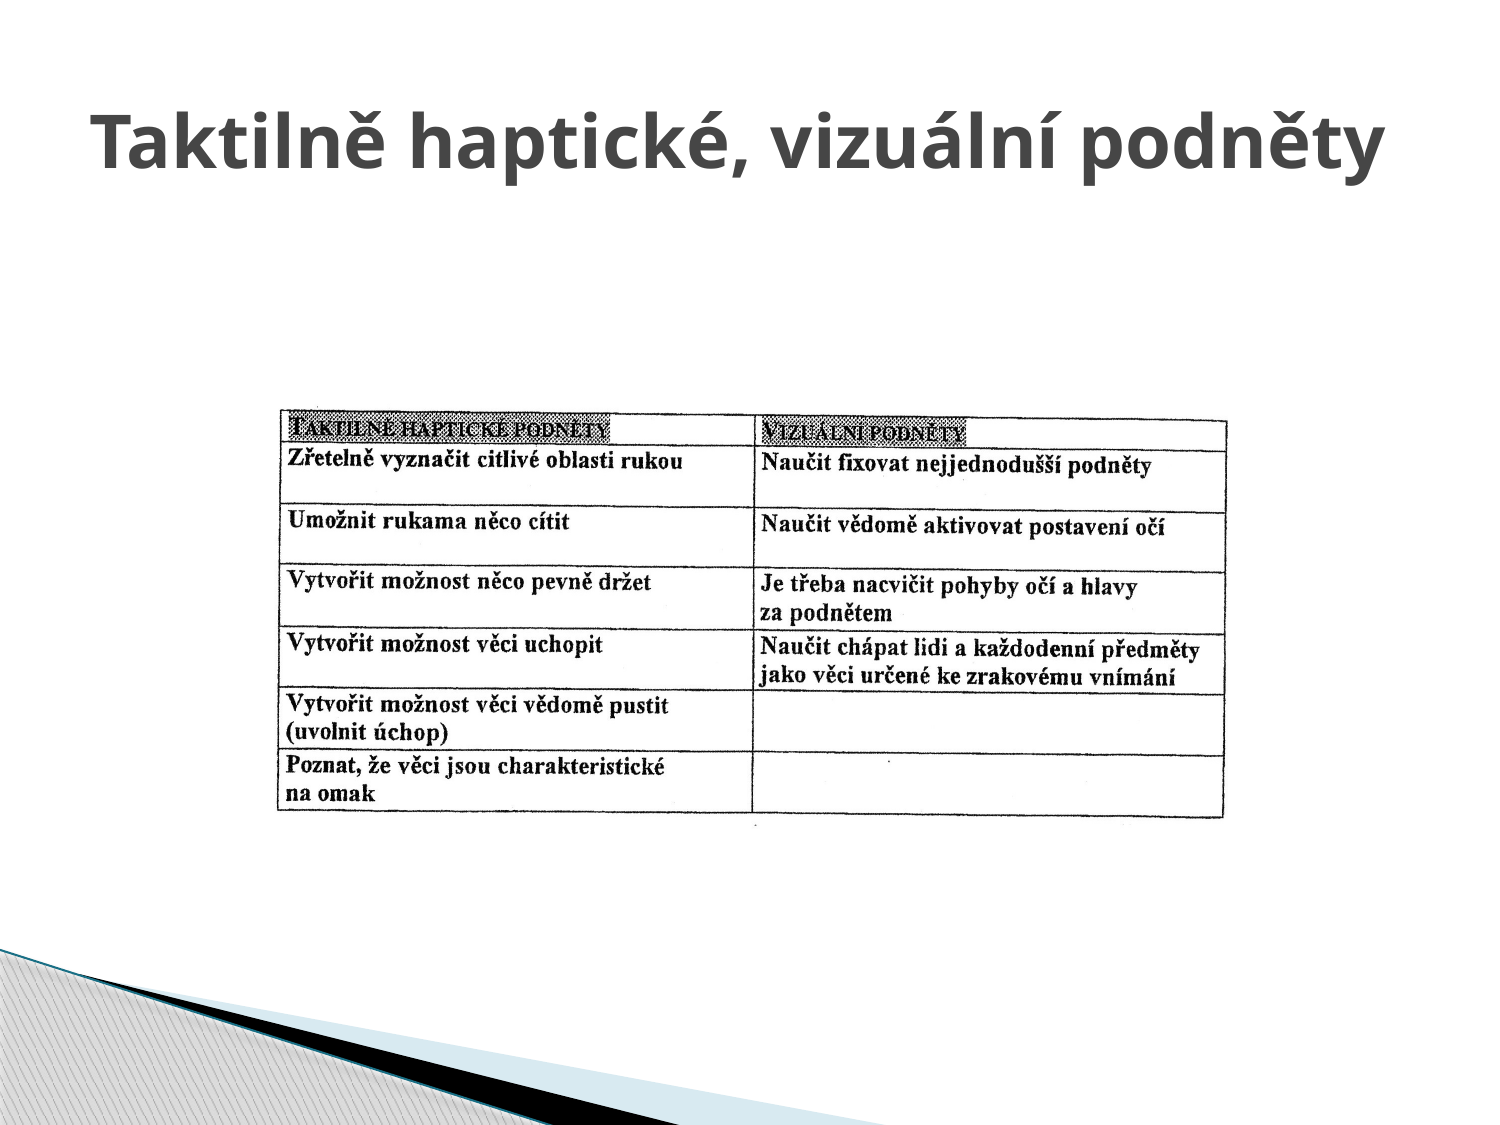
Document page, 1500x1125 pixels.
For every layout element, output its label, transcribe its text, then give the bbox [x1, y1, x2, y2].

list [266, 399, 1234, 829]
title Taktilně haptické, vizuální podněty [75, 45, 1425, 233]
